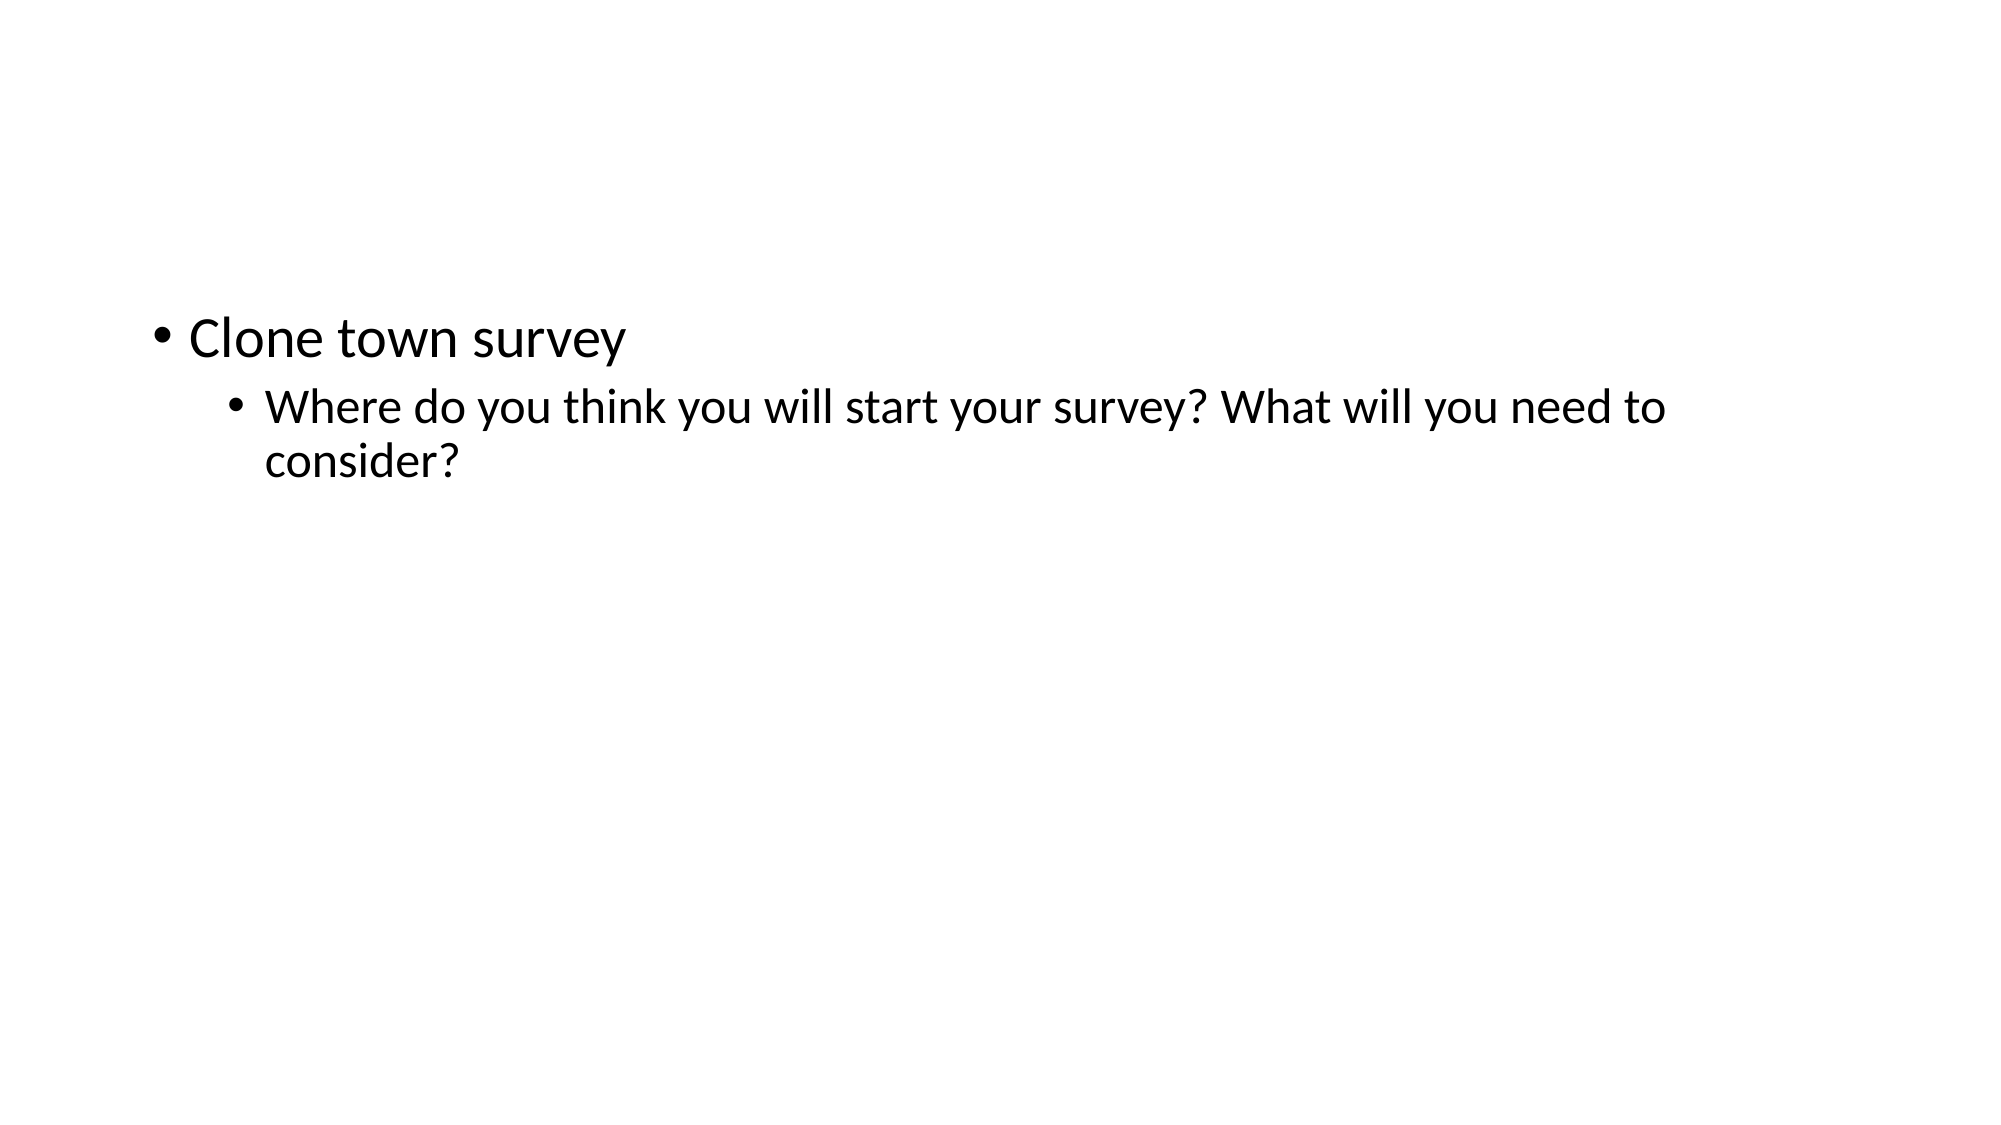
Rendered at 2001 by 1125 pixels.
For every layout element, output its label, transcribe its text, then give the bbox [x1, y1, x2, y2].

list Clone town survey Where do you think you will start your survey? What will you need to consider? [137, 299, 1863, 1014]
